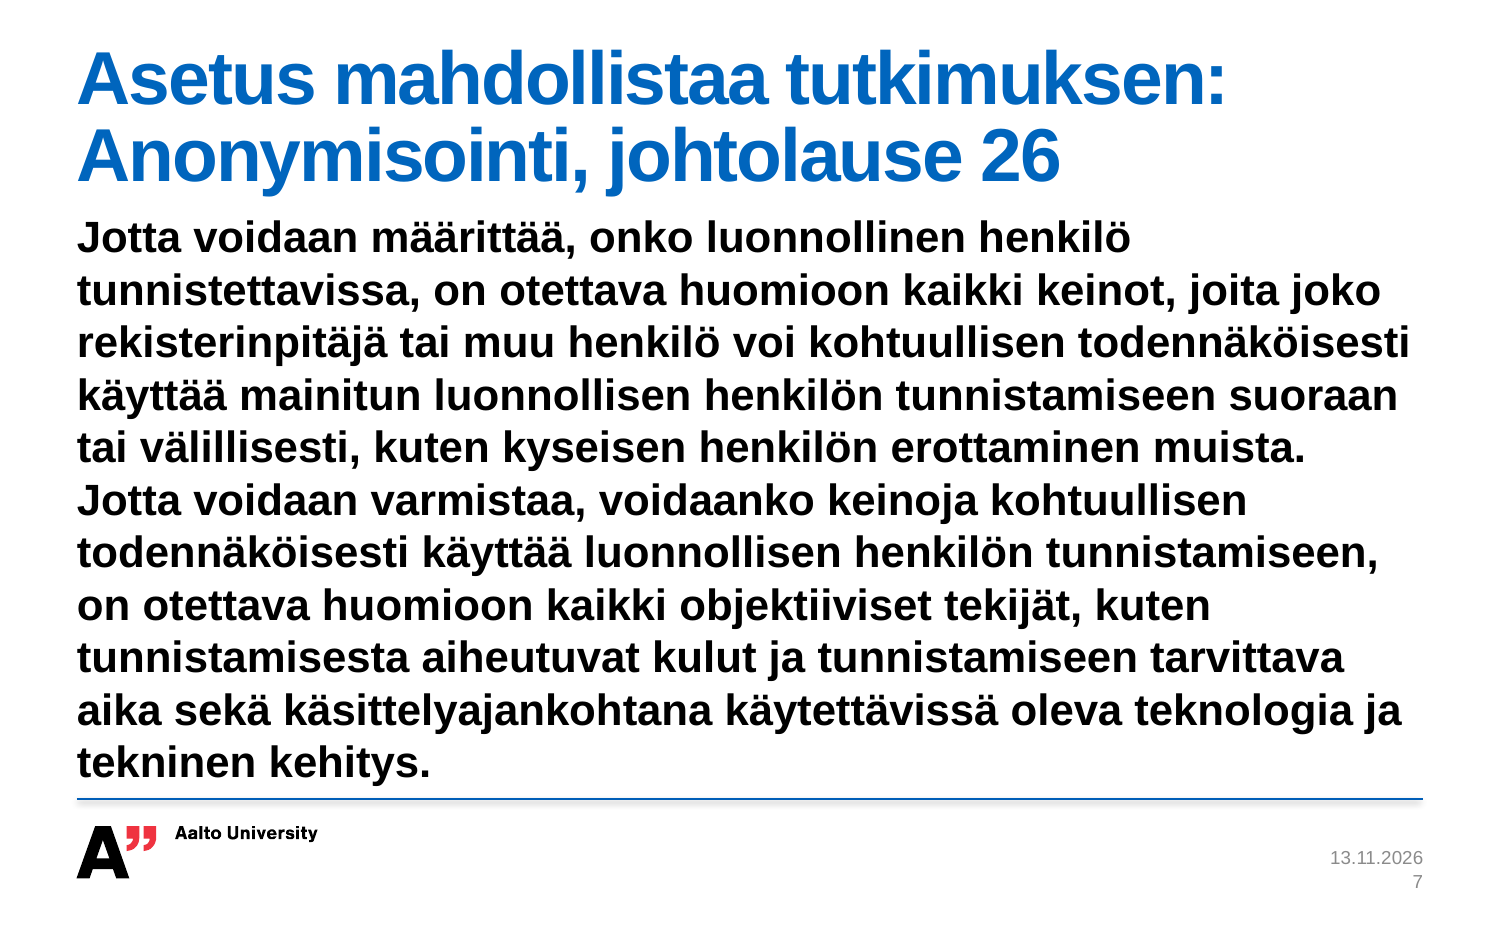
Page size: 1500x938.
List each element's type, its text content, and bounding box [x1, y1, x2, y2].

list Jotta voidaan määrittää, onko luonnollinen henkilö tunnistettavissa, on otettava huomioon kaikki keinot, joita joko rekisterinpitäjä tai muu henkilö voi kohtuullisen todennäköisesti käyttää mainitun luonnollisen henkilön tunnistamiseen suoraan tai välillisesti, kuten kyseisen henkilön erottaminen muista. Jotta voidaan varmistaa, voidaanko keinoja kohtuullisen todennäköisesti käyttää luonnollisen henkilön tunnistamiseen, on otettava huomioon kaikki objektiiviset tekijät, kuten tunnistamisesta aiheutuvat kulut ja tunnistamiseen tarvittava aika sekä käsittelyajankohtana käytettävissä oleva teknologia ja tekninen kehitys. [76, 208, 1424, 755]
slide_number 7 [829, 870, 1424, 893]
title Asetus mahdollistaa tutkimuksen: Anonymisointi, johtolause 26 [76, 43, 1424, 207]
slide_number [829, 844, 1424, 870]
